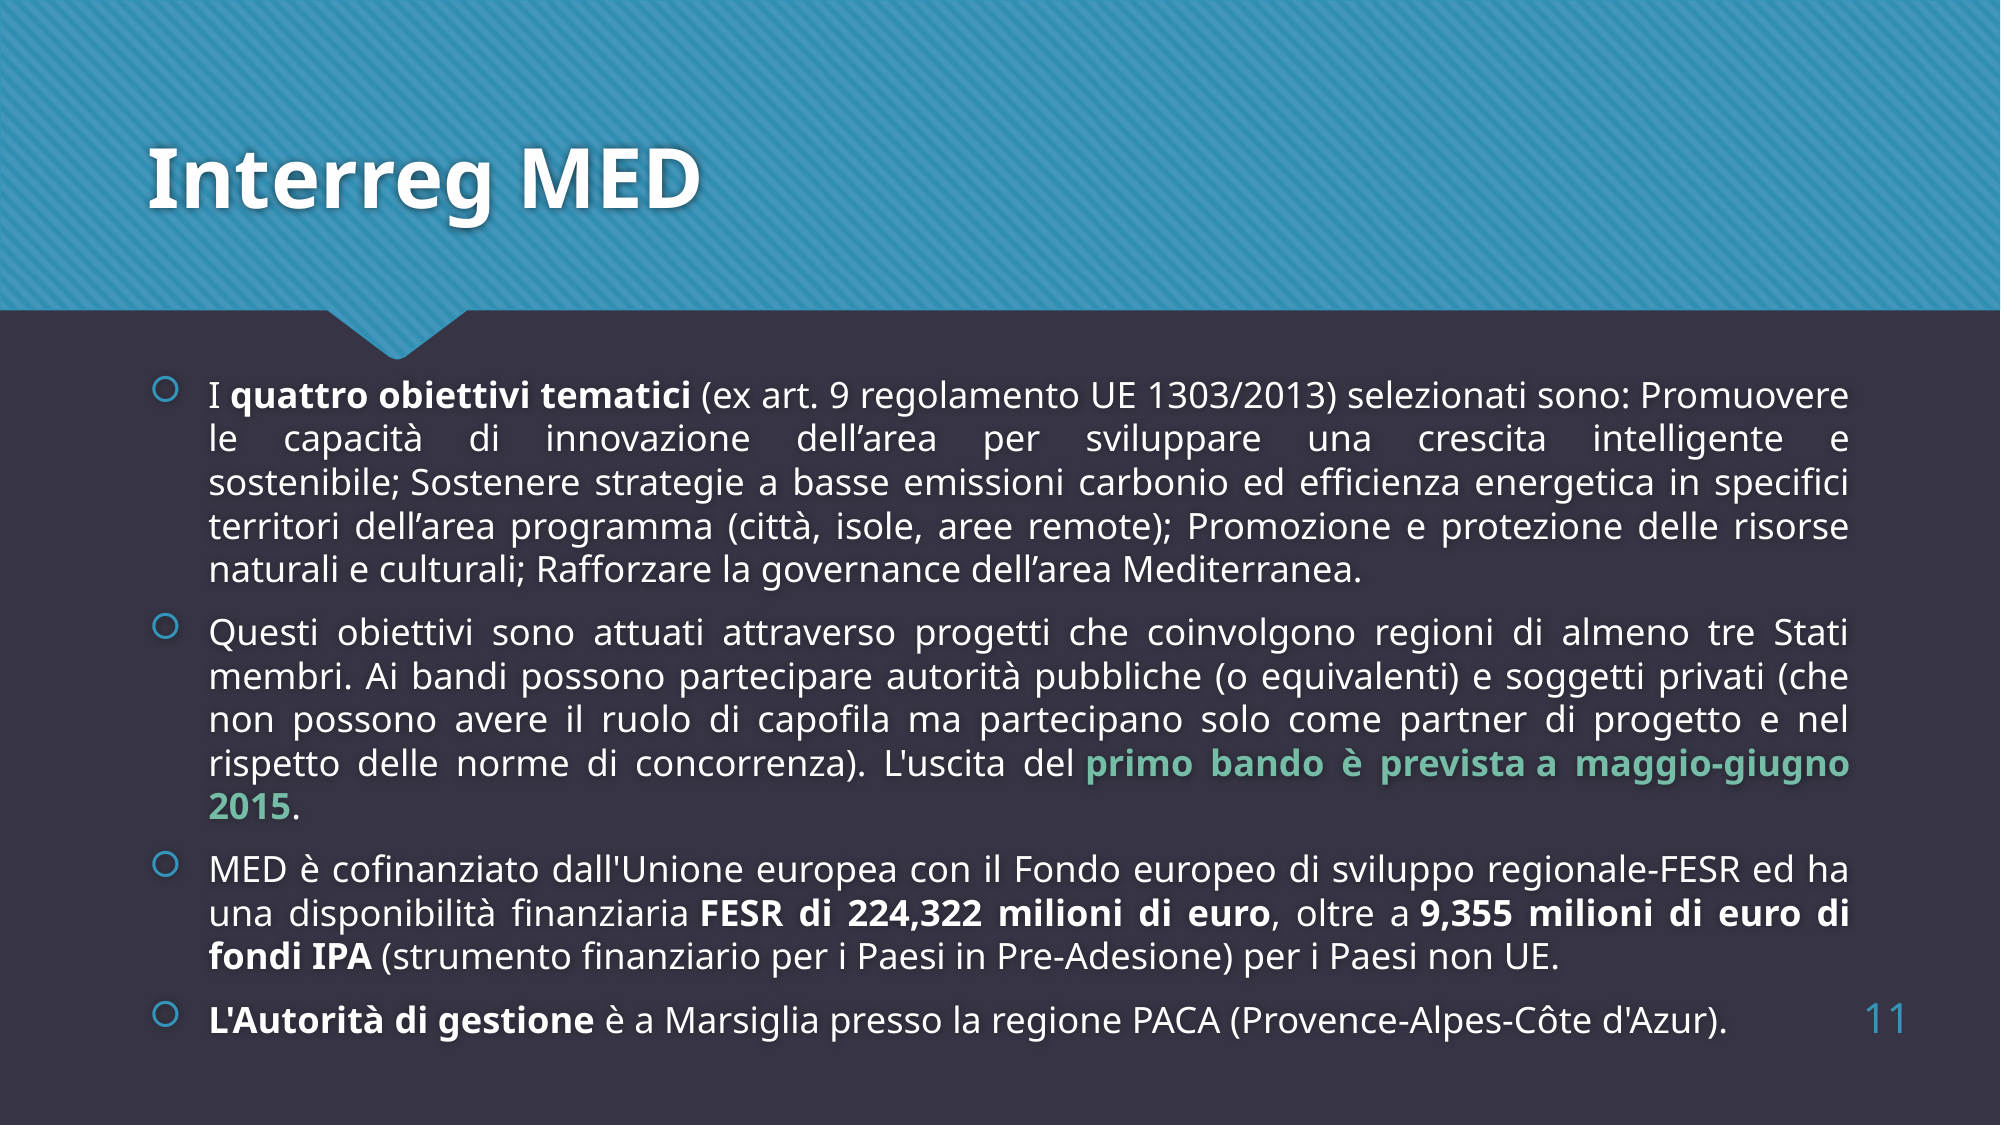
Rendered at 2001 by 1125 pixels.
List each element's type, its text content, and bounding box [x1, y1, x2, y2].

slide_number 11 [1751, 970, 1926, 1051]
list I quattro obiettivi tematici (ex art. 9 regolamento UE 1303/2013) selezionati sono: Promuovere le capacità di innovazione dell’area per sviluppare una crescita intelligente e sostenibile; Sostenere strategie a basse emissioni carbonio ed efficienza energetica in specifici territori dell’area programma (città, isole, aree remote); Promozione e protezione delle risorse naturali e culturali; Rafforzare la governance dell’area Mediterranea. Questi obiettivi sono attuati attraverso progetti che coinvolgono regioni di almeno tre Stati membri. Ai bandi possono partecipare autorità pubbliche (o equivalenti) e soggetti privati (che non possono avere il ruolo di capofila ma partecipano solo come partner di progetto e nel rispetto delle norme di concorrenza). L'uscita del primo bando è prevista a maggio-giugno 2015. MED è cofinanziato dall'Unione europea con il Fondo europeo di sviluppo regionale-FESR ed ha una disponibilità finanziaria FESR di 224,322 milioni di euro, oltre a 9,355 milioni di euro di fondi IPA (strumento finanziario per i Paesi in Pre-Adesione) per i Paesi non UE. L'Autorità di gestione è a Marsiglia presso la regione PACA (Provence-Alpes-Côte d'Azur). [134, 364, 1866, 1051]
title Interreg MED [132, 73, 1868, 233]
